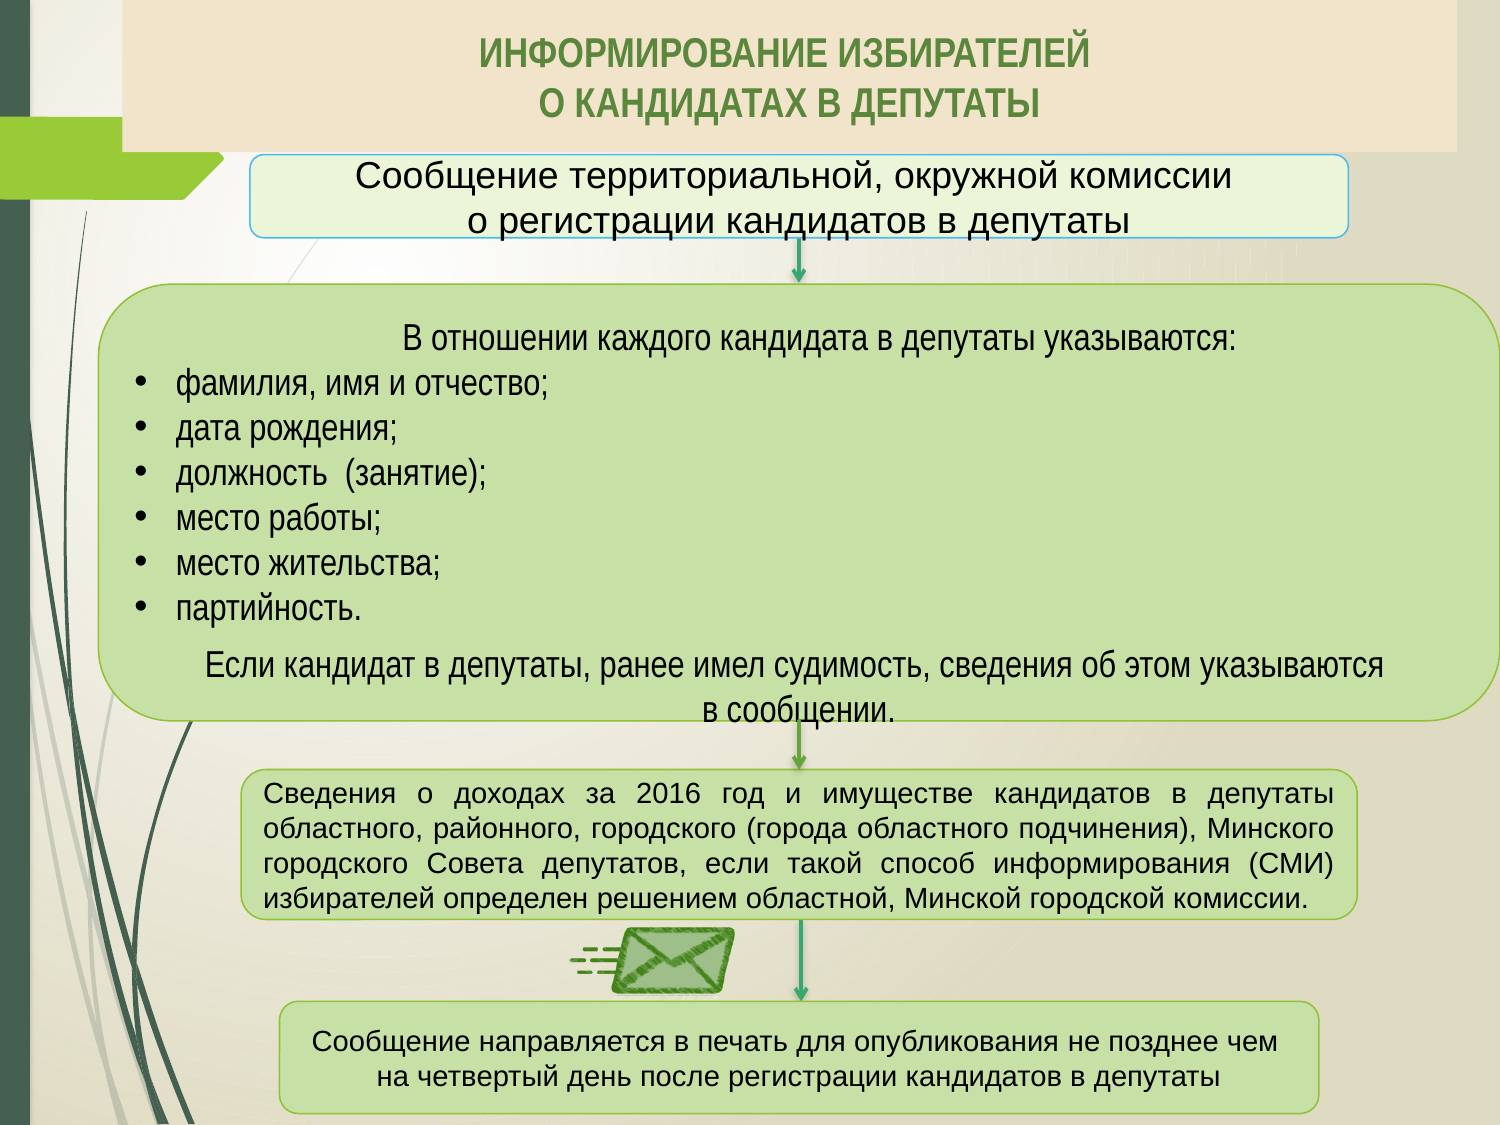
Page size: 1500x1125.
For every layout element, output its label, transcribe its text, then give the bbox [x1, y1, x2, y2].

text_box Сведения о доходах за 2016 год и имуществе кандидатов в депутаты областного, районного, городского (города областного подчинения), Минского городского Совета депутатов, если такой способ информирования (СМИ) избирателей определен решением областной, Минской городской комиссии. [240, 768, 1359, 921]
text_box Сообщение направляется в печать для опубликования не позднее чем на четвертый день после регистрации кандидатов в депутаты [278, 1000, 1320, 1115]
picture [558, 880, 754, 1077]
text_box Сообщение территориальной, окружной комиссии о регистрации кандидатов в депутаты [249, 153, 1350, 239]
title ИНФОРМИРОВАНИЕ ИЗБИРАТЕЛЕЙ О КАНДИДАТАХ В ДЕПУТАТЫ [122, 0, 1457, 153]
text_box В отношении каждого кандидата в депутаты указываются: фамилия, имя и отчество; дата рождения; должность (занятие); место работы; место жительства; партийность. Если кандидат в депутаты, ранее имел судимость, сведения об этом указываются в сообщении. [97, 283, 1500, 722]
